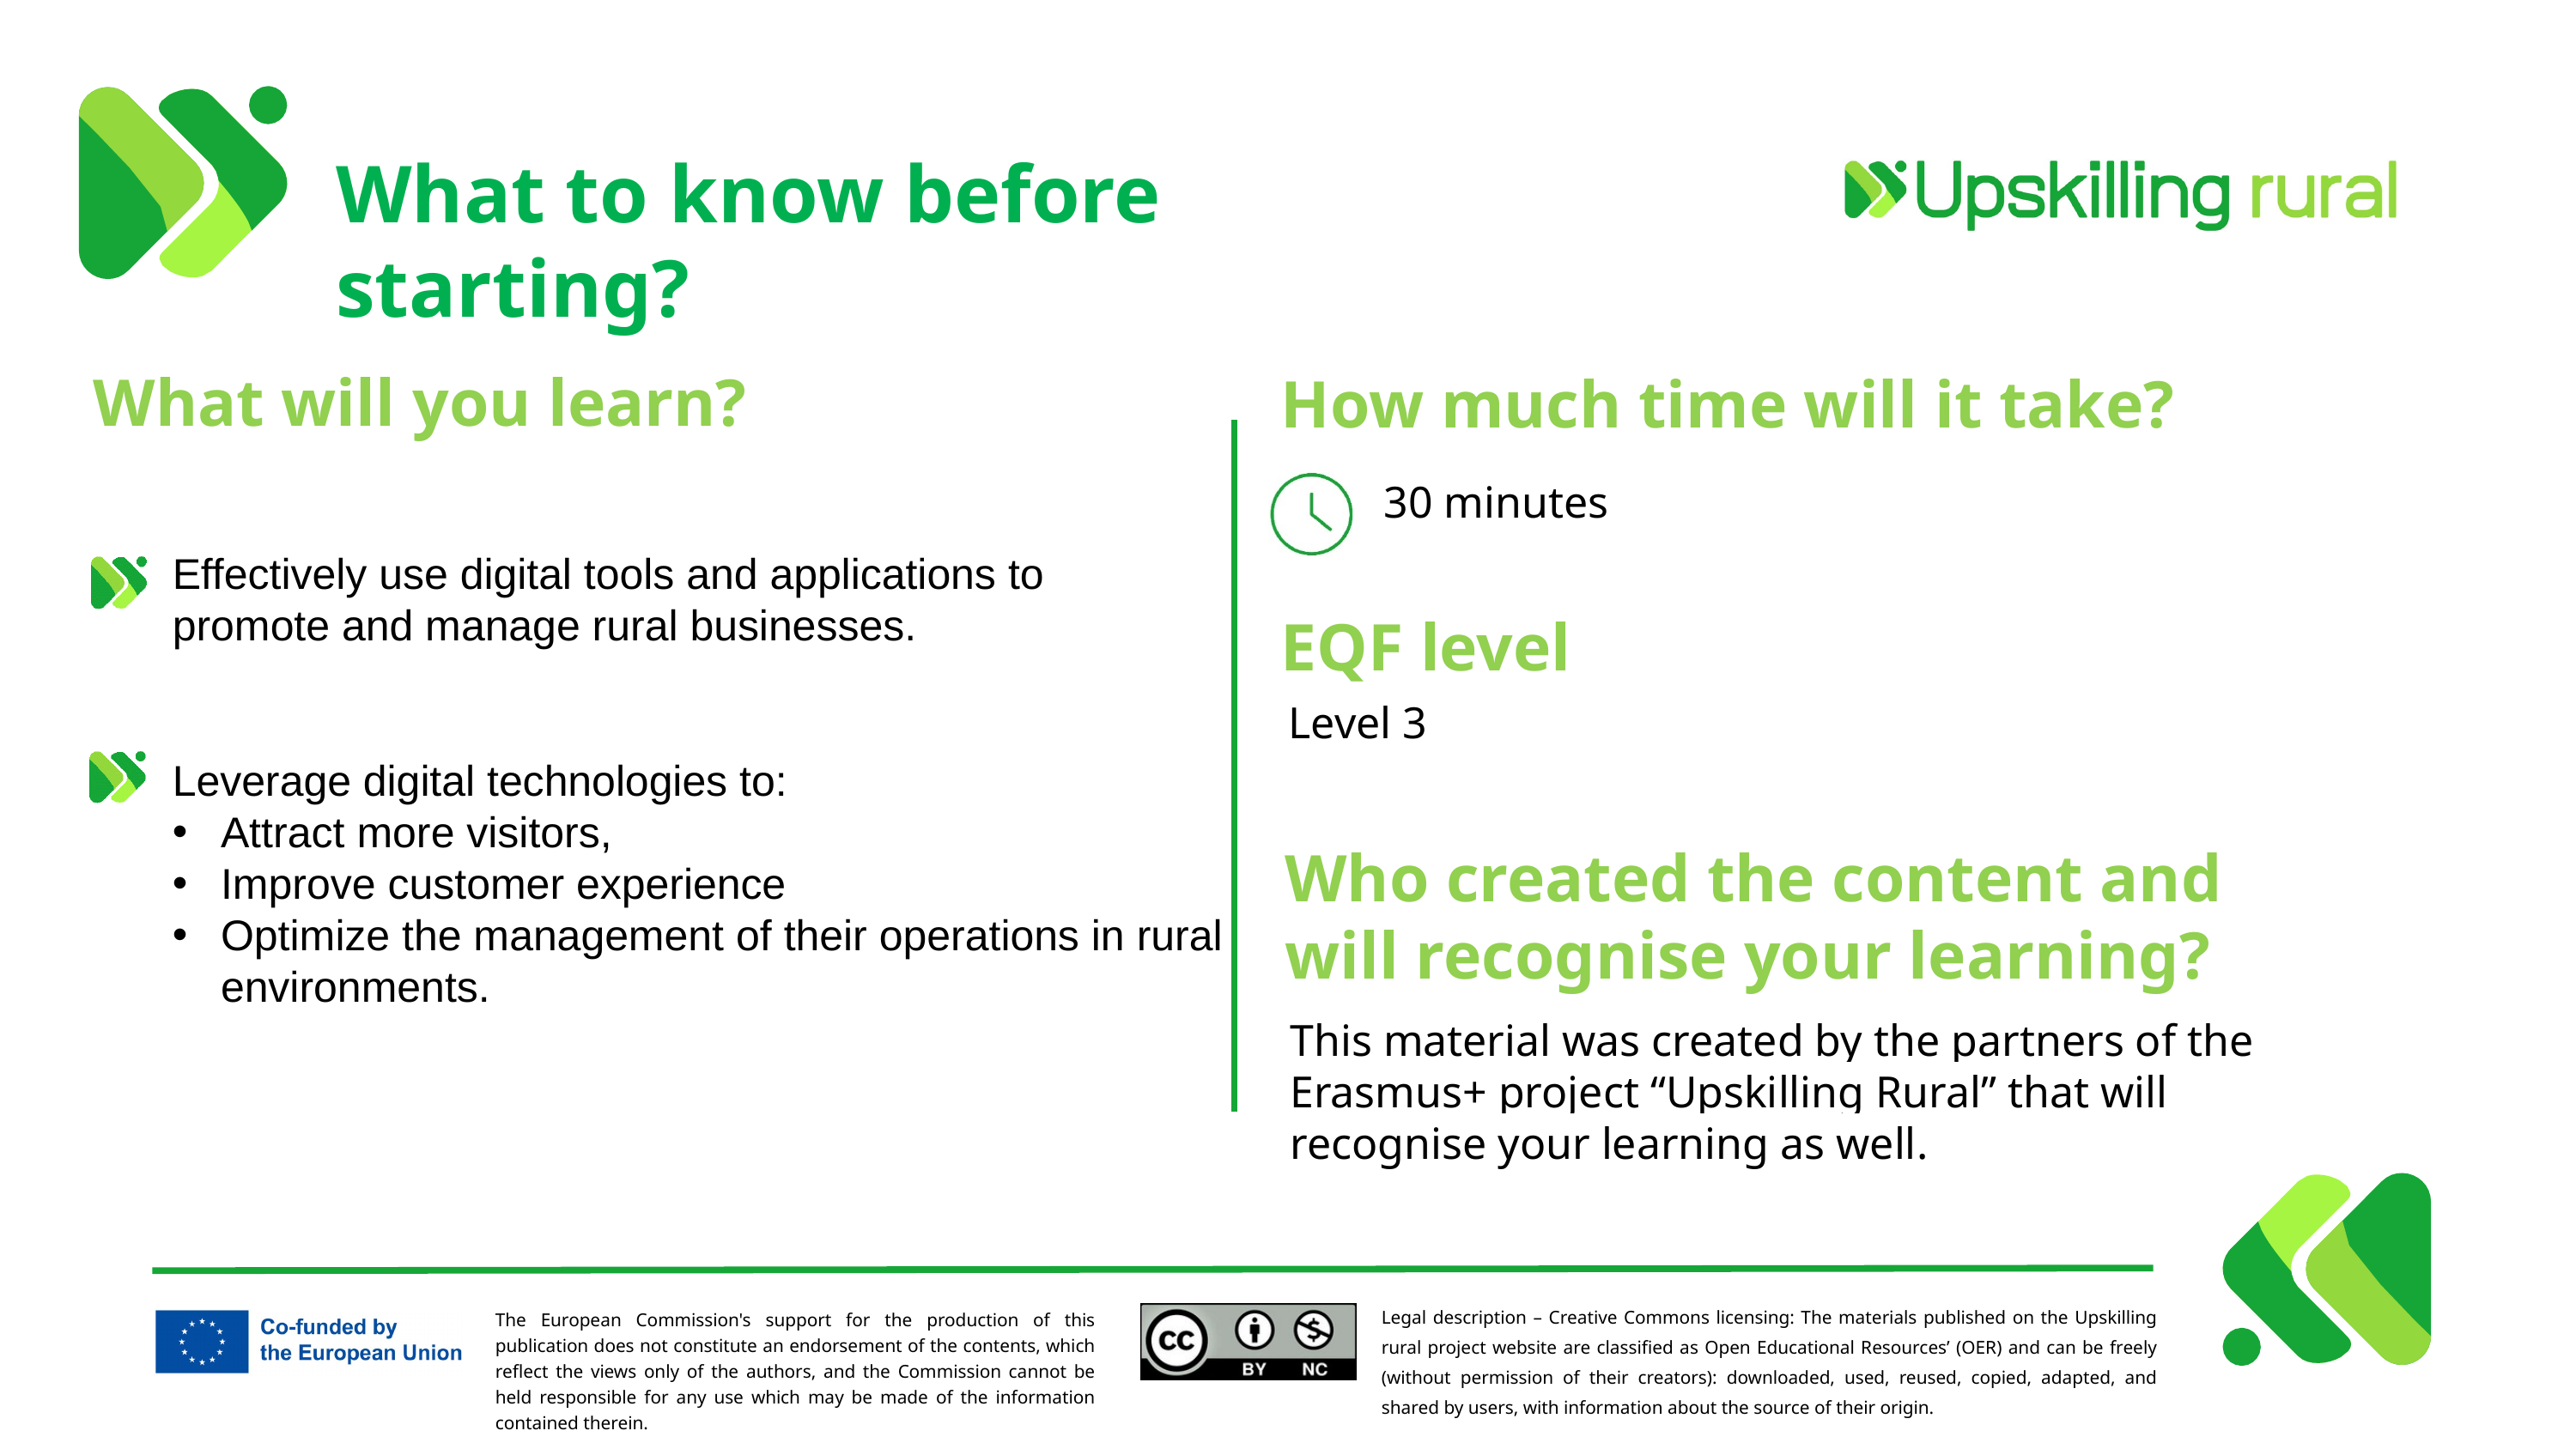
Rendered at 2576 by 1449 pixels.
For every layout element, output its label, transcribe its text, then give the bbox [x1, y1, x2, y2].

text_box EQF level [1267, 599, 2353, 690]
picture [1267, 469, 1358, 560]
picture [83, 747, 148, 805]
text_box 30 minutes [1370, 469, 1785, 534]
text_box Effectively use digital tools and applications to promote and manage rural businesses. [159, 540, 1192, 657]
text_box Who created the content and will recognise your learning? [1272, 830, 2356, 998]
picture [1844, 159, 2397, 232]
text_box This material was created by the partners of the Erasmus+ project “Upskilling Rural” that will recognise your learning as well. [1277, 1007, 2384, 1175]
text_box Level 3 [1275, 688, 1690, 754]
text_box Leverage digital technologies to: Attract more visitors, Improve customer experience Optimize the management of their operations in rural environments. [159, 747, 1230, 1018]
text_box How much time will it take? [1267, 356, 2353, 447]
picture [154, 1309, 462, 1376]
picture [1140, 1303, 1357, 1380]
picture [84, 552, 149, 610]
text_box Leverage digital technologies to: Attract more visitors, Improve customer experience Optimize the management of their operations in rural environments. [1237, 747, 1247, 1018]
text_box What to know before starting? [323, 137, 1498, 340]
text_box What will you learn? [80, 355, 848, 446]
